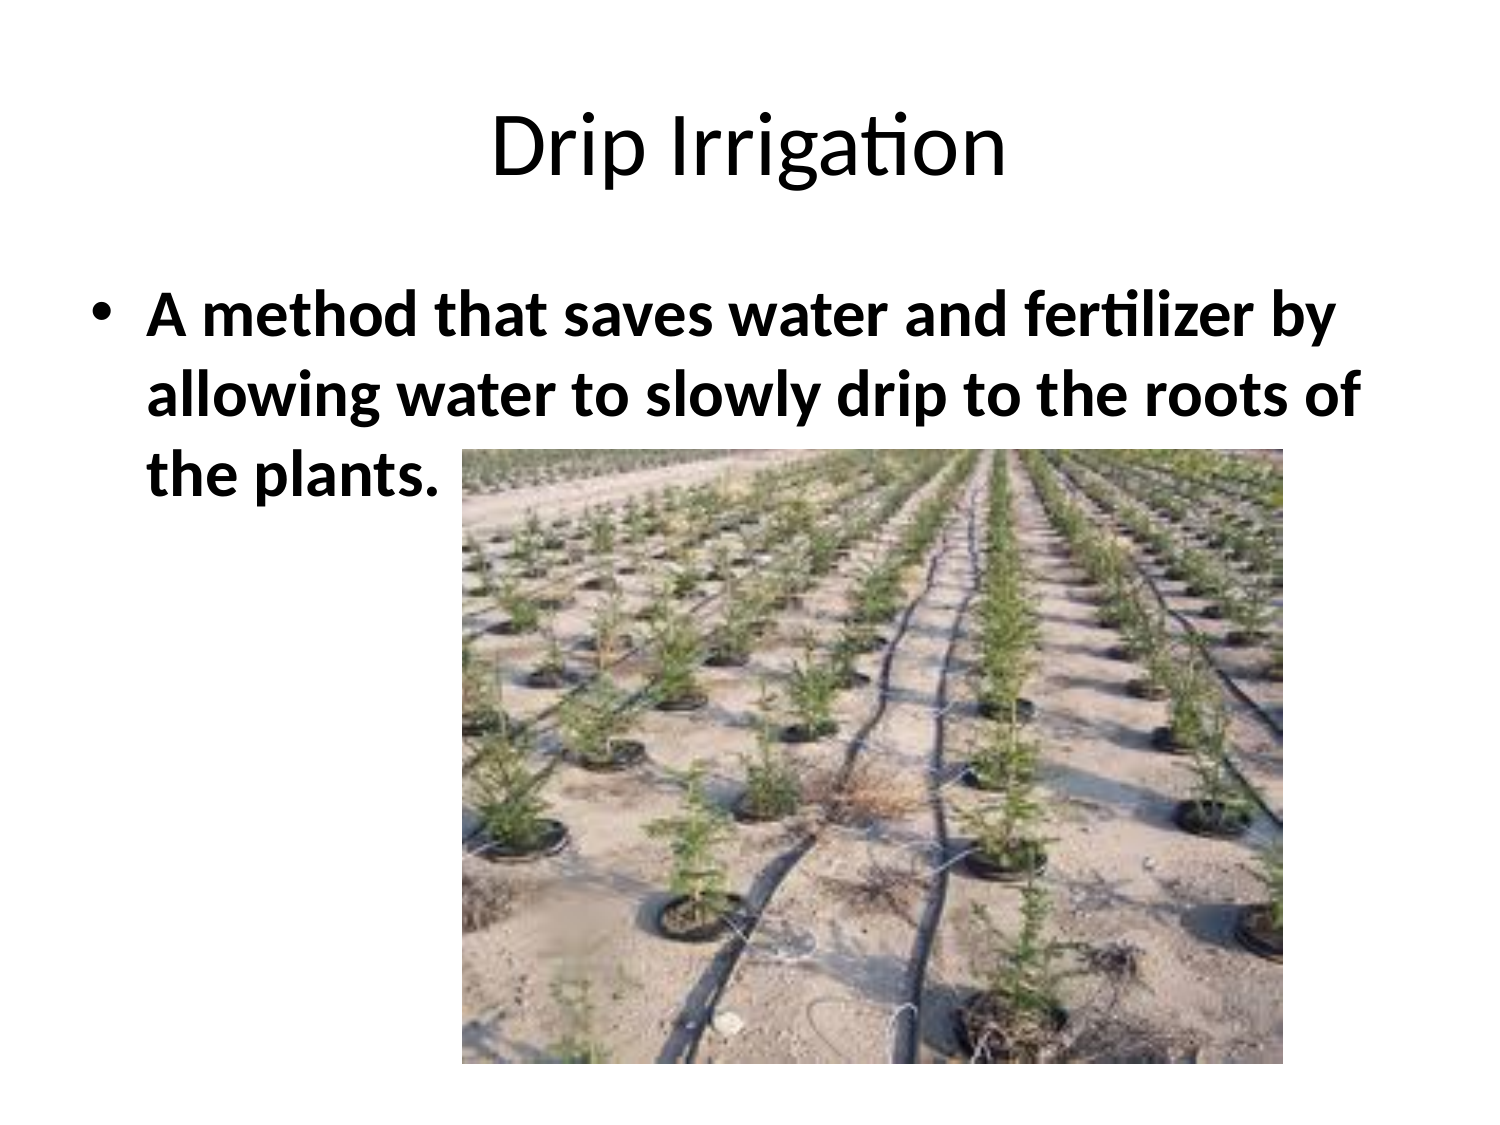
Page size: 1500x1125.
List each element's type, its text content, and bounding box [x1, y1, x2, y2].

title Drip Irrigation [75, 45, 1425, 233]
list A method that saves water and fertilizer by allowing water to slowly drip to the roots of the plants. [75, 262, 1425, 1005]
picture [462, 449, 1283, 1065]
